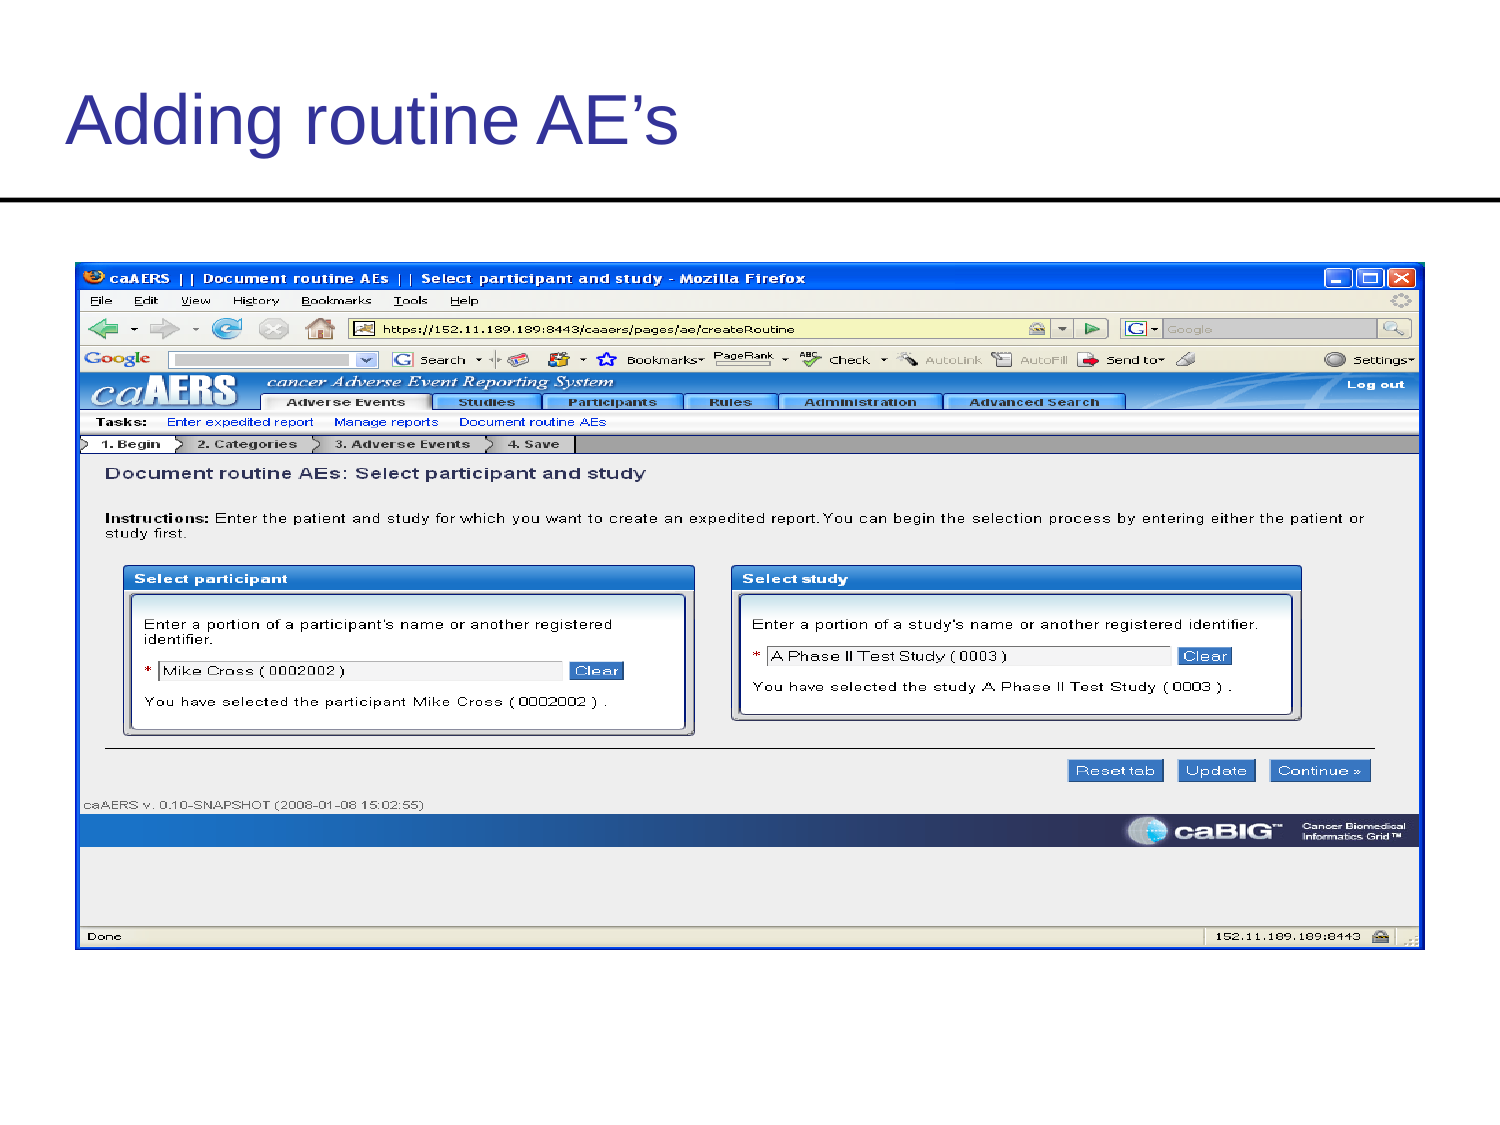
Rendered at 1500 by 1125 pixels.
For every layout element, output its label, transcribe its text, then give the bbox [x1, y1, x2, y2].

title Adding routine AE’s [49, 62, 1401, 171]
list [74, 262, 1426, 951]
